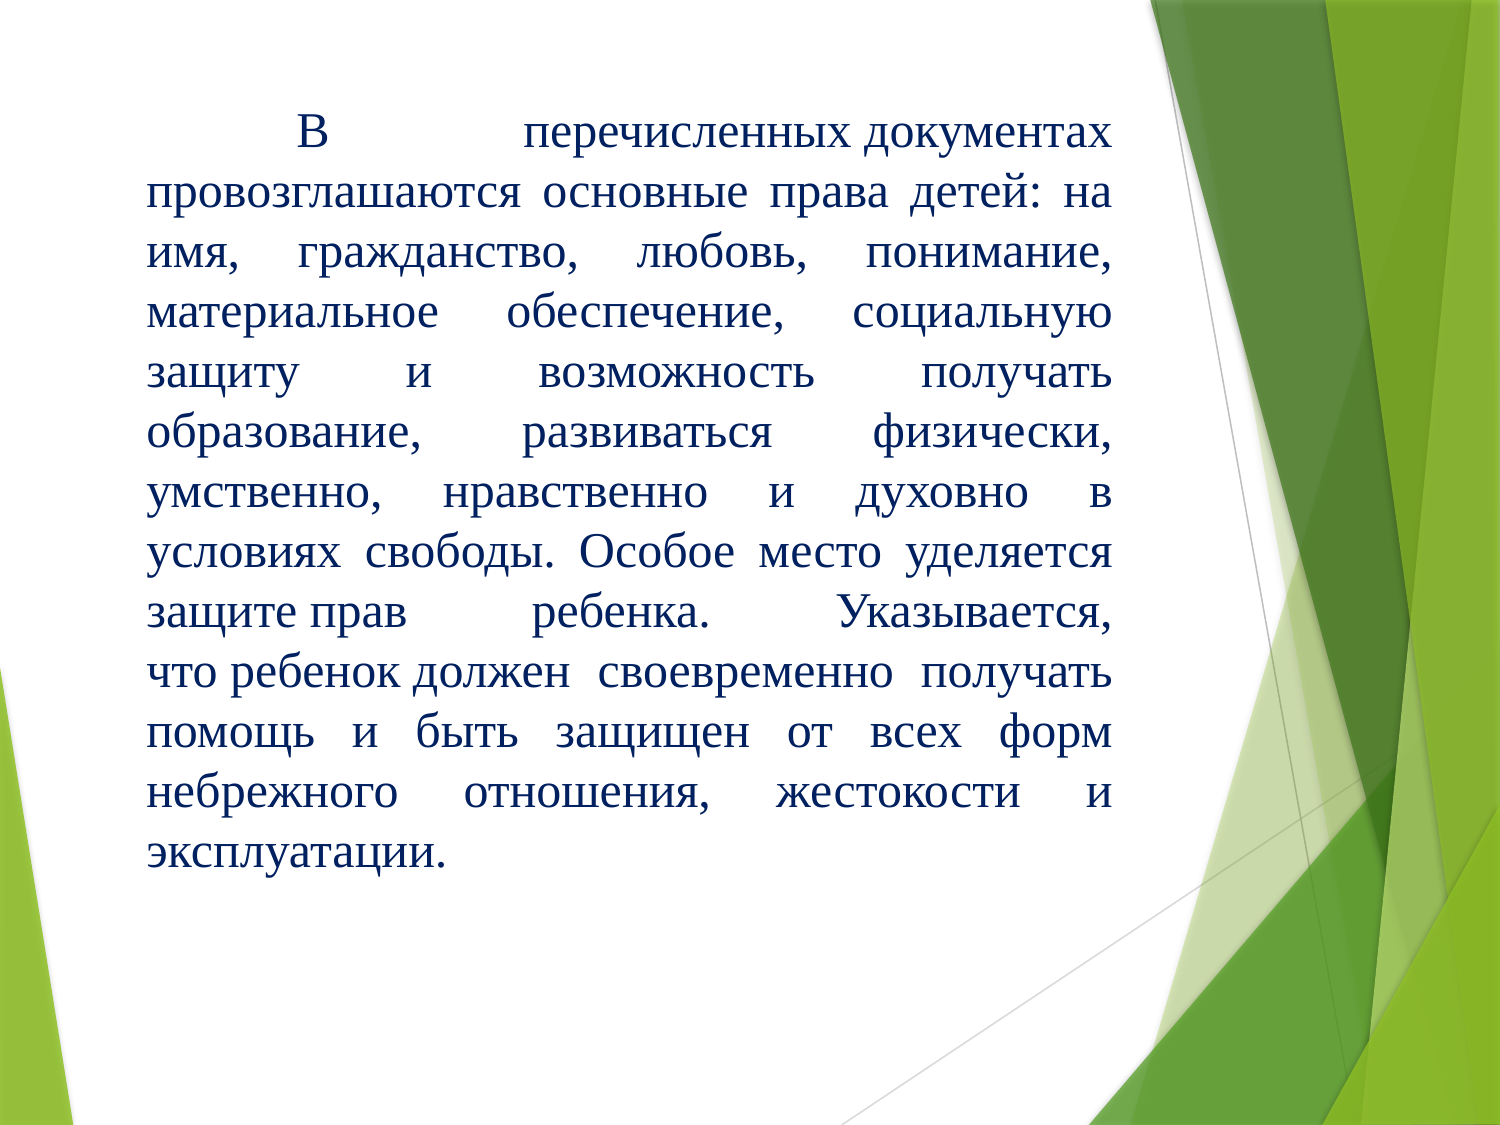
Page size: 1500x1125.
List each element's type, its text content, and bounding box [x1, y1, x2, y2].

list В перечисленных документах провозглашаются основные права детей: на имя, гражданство, любовь, понимание, материальное обеспечение, социальную защиту и возможность получать образование, развиваться физически, умственно, нравственно и духовно в условиях свободы. Особое место уделяется защите прав ребенка. Указывается, что ребенок должен своевременно получать помощь и быть защищен от всех форм небрежного отношения, жестокости и эксплуатации. [75, 90, 1128, 1005]
